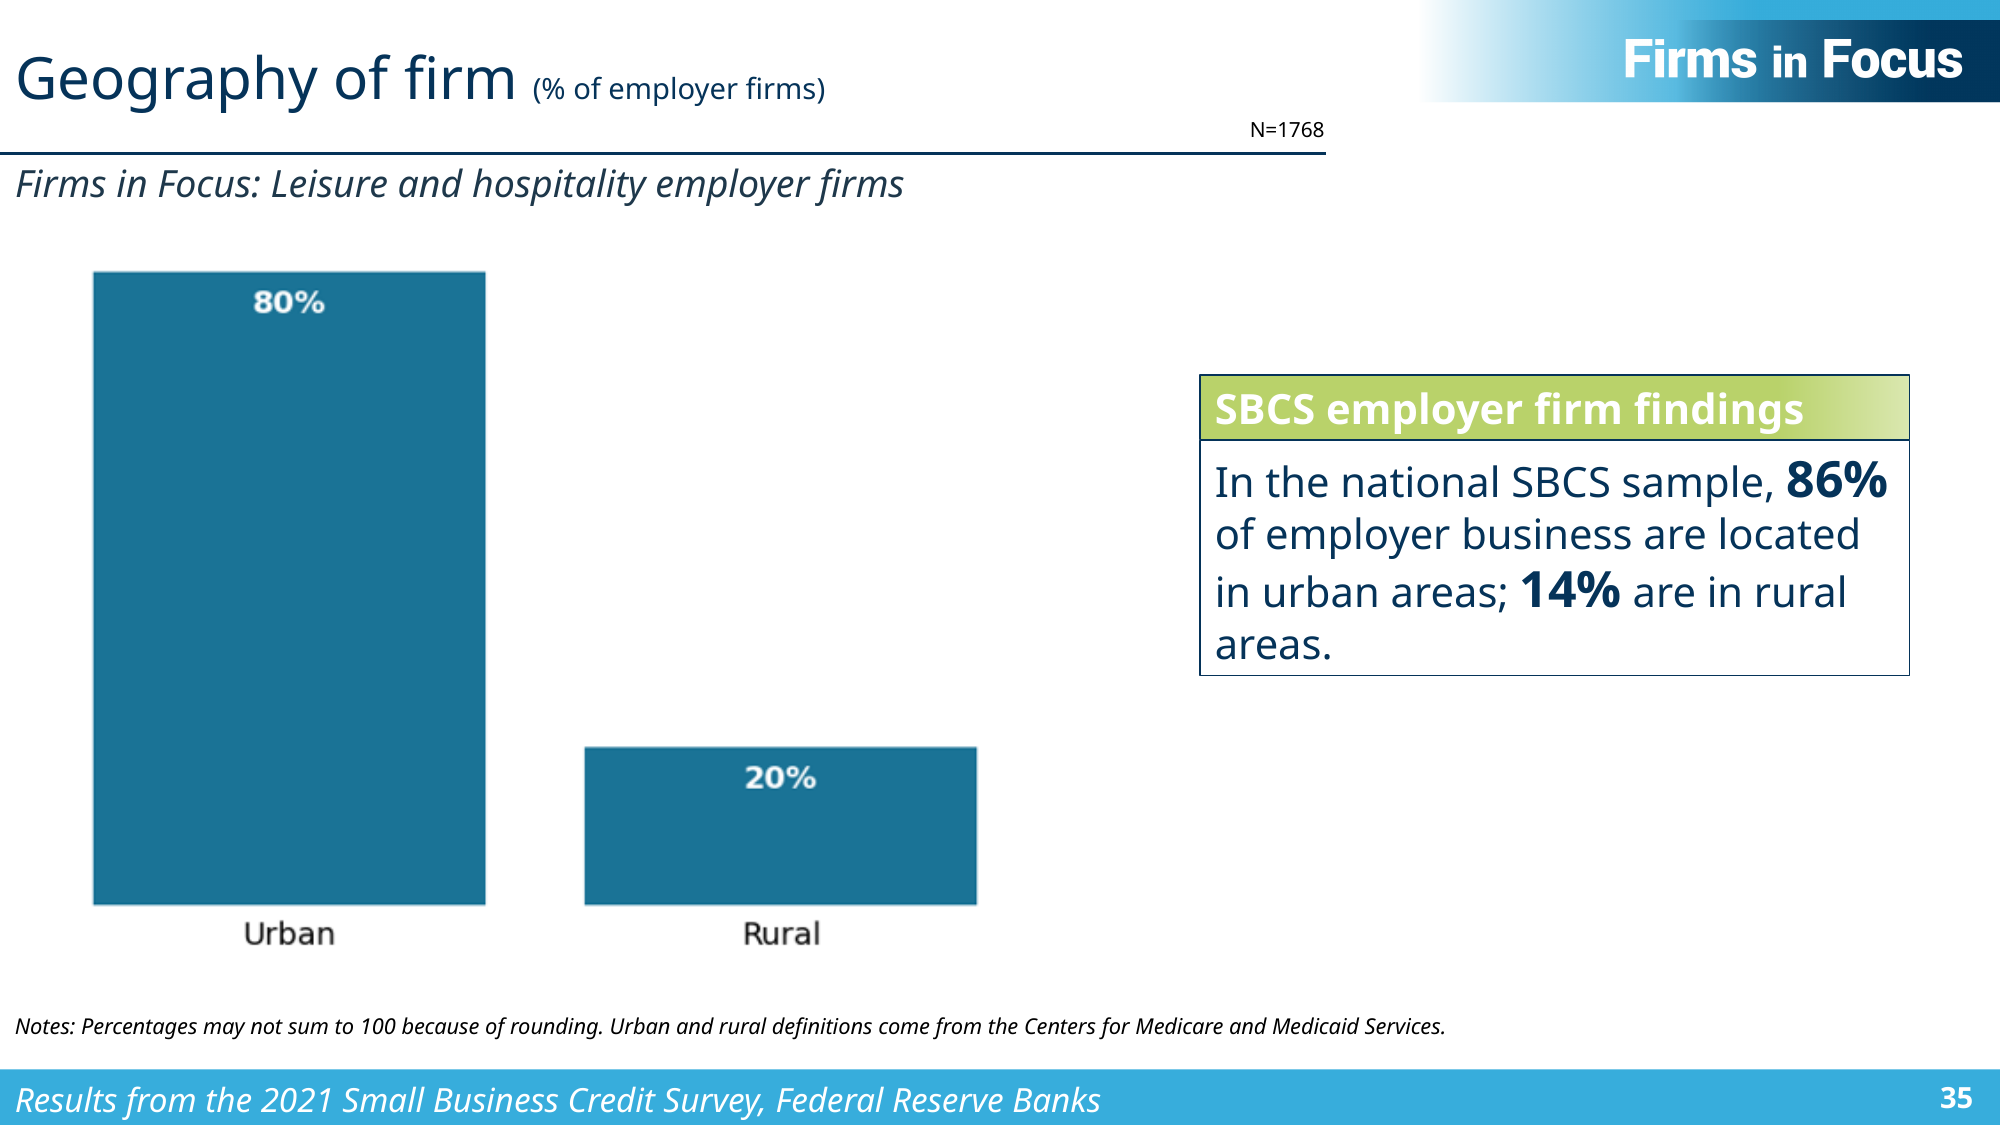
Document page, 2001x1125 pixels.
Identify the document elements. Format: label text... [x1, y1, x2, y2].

picture [25, 217, 1046, 975]
title Geography of firm (% of employer firms) [0, 22, 1097, 139]
text_box Notes: Percentages may not sum to 100 because of rounding. Urban and rural definitions come from the Centers for Medicare and Medicaid Services. [0, 1005, 1706, 1047]
picture [1190, 0, 2000, 178]
text_box SBCS employer firm findings [1200, 375, 1910, 440]
text_box N=1768 [1113, 109, 1339, 149]
text_box In the national SBCS sample, 86% of employer business are located in urban areas; 14% are in rural areas. [1200, 440, 1910, 676]
text_box Firms in Focus: Leisure and hospitality employer firms [0, 161, 1354, 210]
